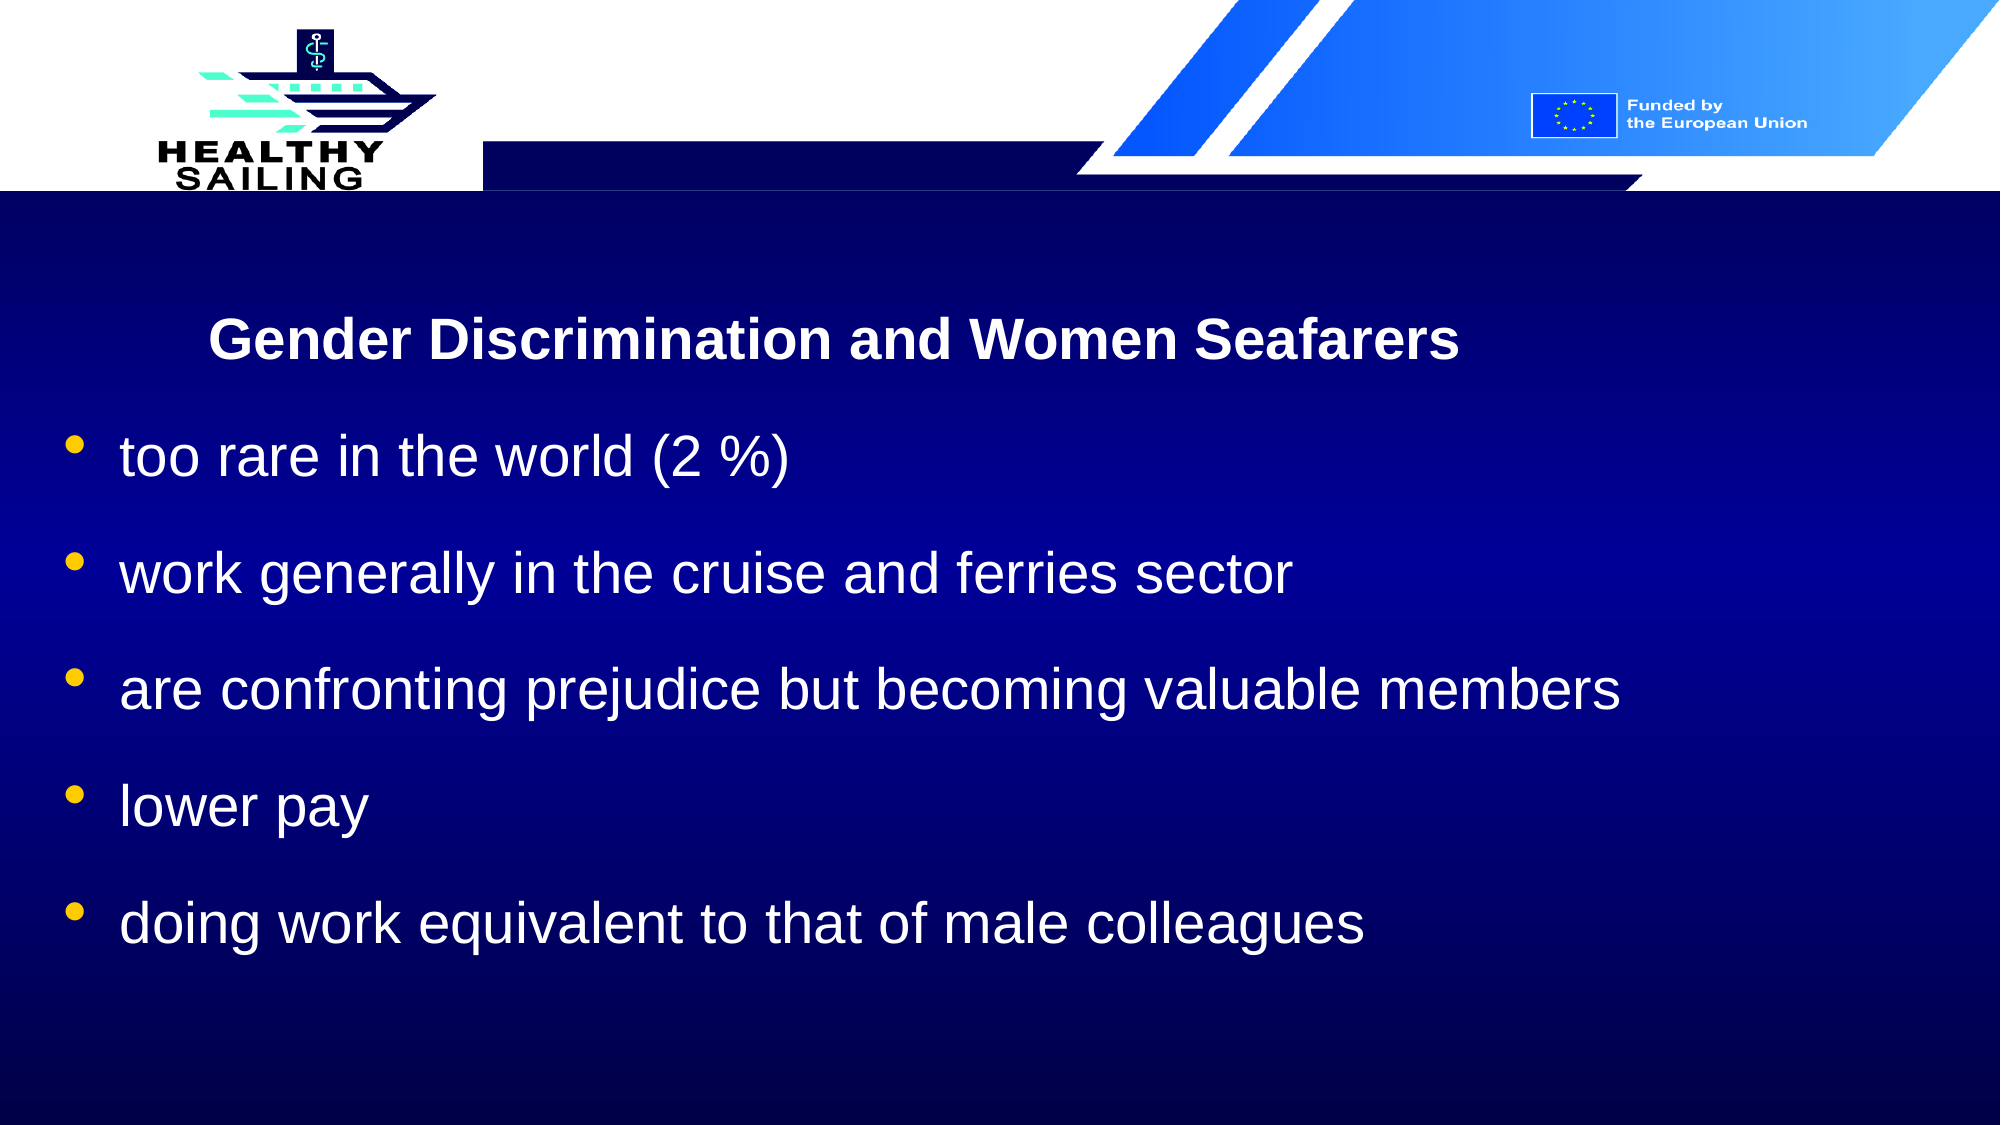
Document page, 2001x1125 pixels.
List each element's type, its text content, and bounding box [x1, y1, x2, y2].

list Gender Discrimination and Women Seafarers too rare in the world (2 %) work generally in the cruise and ferries sector are confronting prejudice but becoming valuable members lower pay doing work equivalent to that of male colleagues [48, 294, 1655, 1037]
picture [0, 0, 2000, 191]
